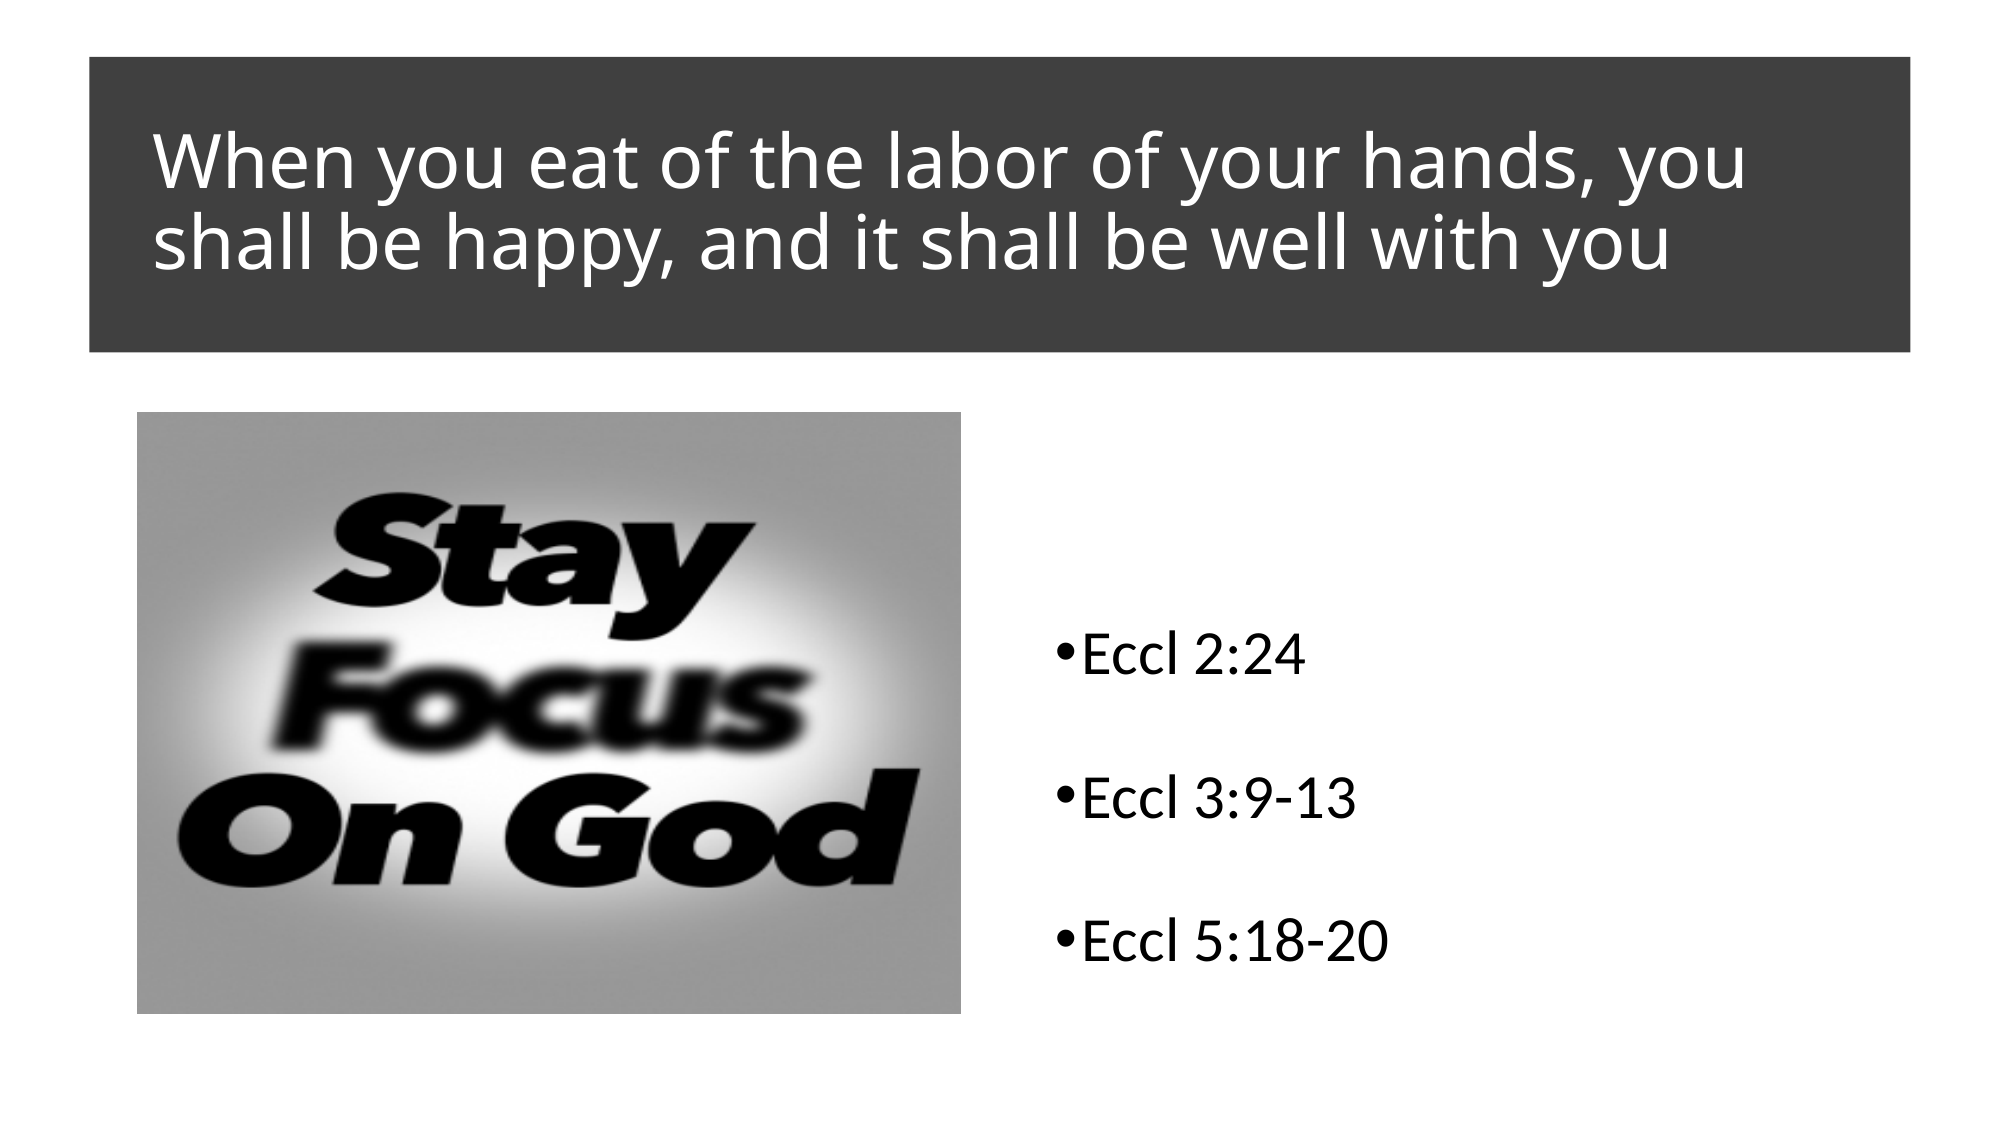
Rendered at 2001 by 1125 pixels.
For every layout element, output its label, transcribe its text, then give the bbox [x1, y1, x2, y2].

list Eccl 2:24 Eccl 3:9-13 Eccl 5:18-20 [1039, 412, 1863, 1014]
picture [137, 412, 961, 1014]
title When you eat of the labor of your hands, you shall be happy, and it shall be well with you [137, 96, 1863, 314]
text_box [88, 56, 1911, 353]
